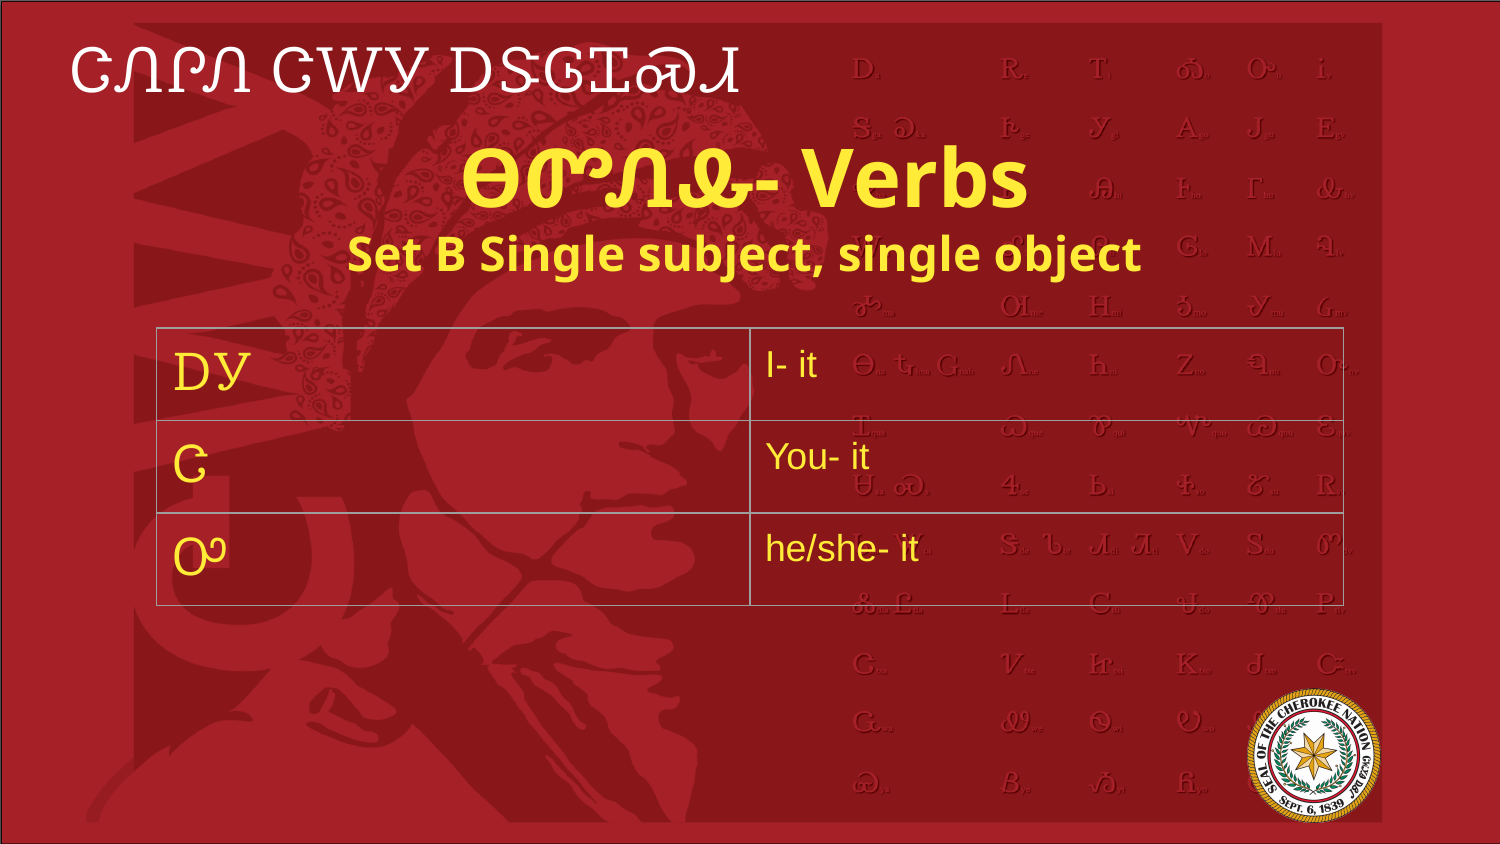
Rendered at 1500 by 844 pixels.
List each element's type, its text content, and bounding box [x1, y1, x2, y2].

table_cell he/she- it [751, 514, 1343, 605]
text_box ᎾᏛᏁᎲ- Verbs Set B Single subject, single object [261, 110, 1230, 296]
picture [0, 0, 1500, 844]
table_header I- it [751, 329, 1343, 420]
table_cell Ꮳ [157, 421, 749, 512]
table_cell You- it [751, 421, 1343, 512]
table_header ᎠᎩ [157, 329, 749, 420]
title ᏣᏁᎵᏁ ᏣᎳᎩ ᎠᏕᎶᏆᏍᏗ [53, 7, 1426, 121]
table_cell Ꭴ [157, 514, 749, 605]
